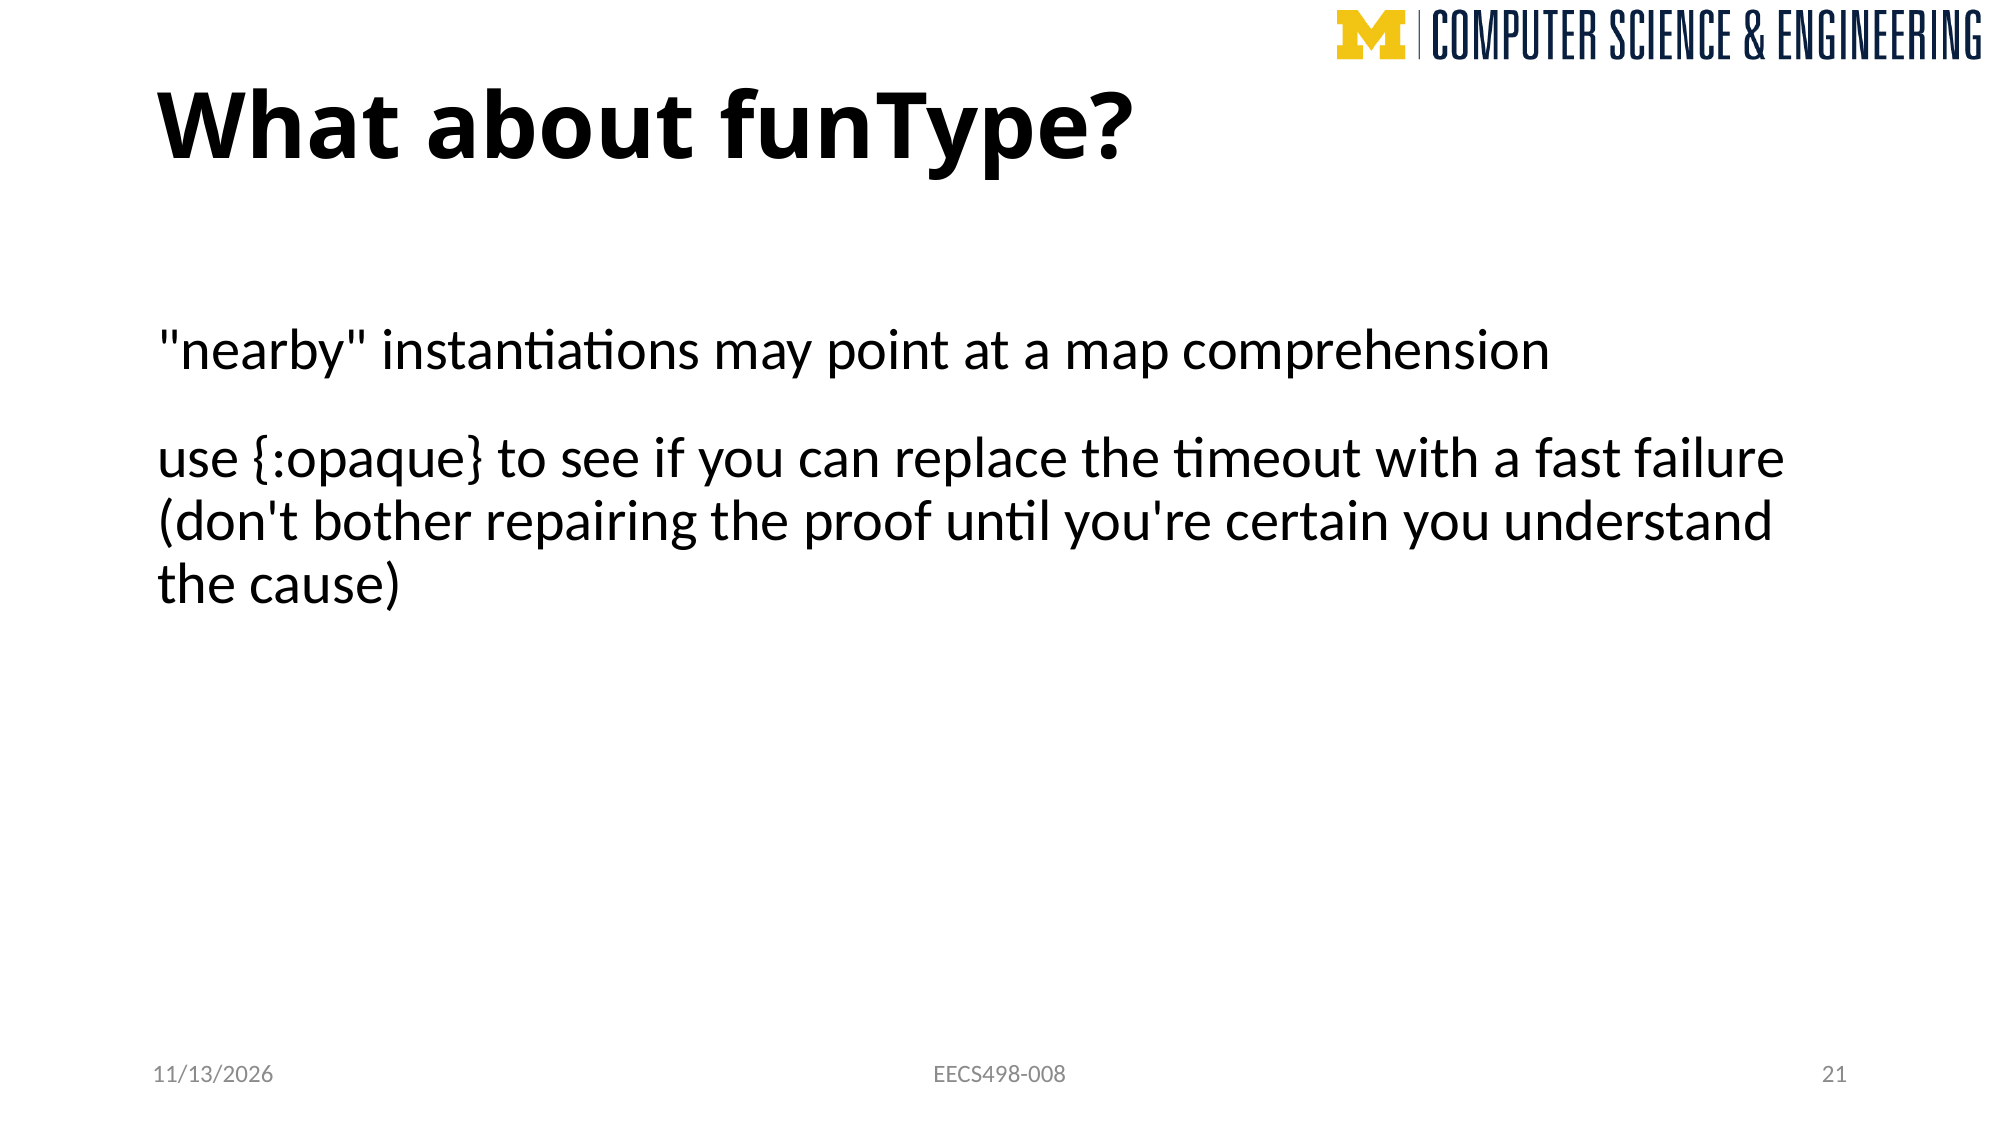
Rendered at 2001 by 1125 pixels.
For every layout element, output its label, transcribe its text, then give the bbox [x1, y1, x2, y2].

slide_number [137, 1042, 588, 1103]
list "nearby" instantiations may point at a map comprehension use {:opaque} to see if you can replace the timeout with a fast failure (don't bother repairing the proof until you're certain you understand the cause) [137, 299, 1863, 1014]
footer EECS498-008 [662, 1042, 1338, 1103]
title What about funType? [137, 59, 1863, 278]
slide_number 21 [1412, 1042, 1863, 1103]
picture [1337, 9, 1981, 60]
